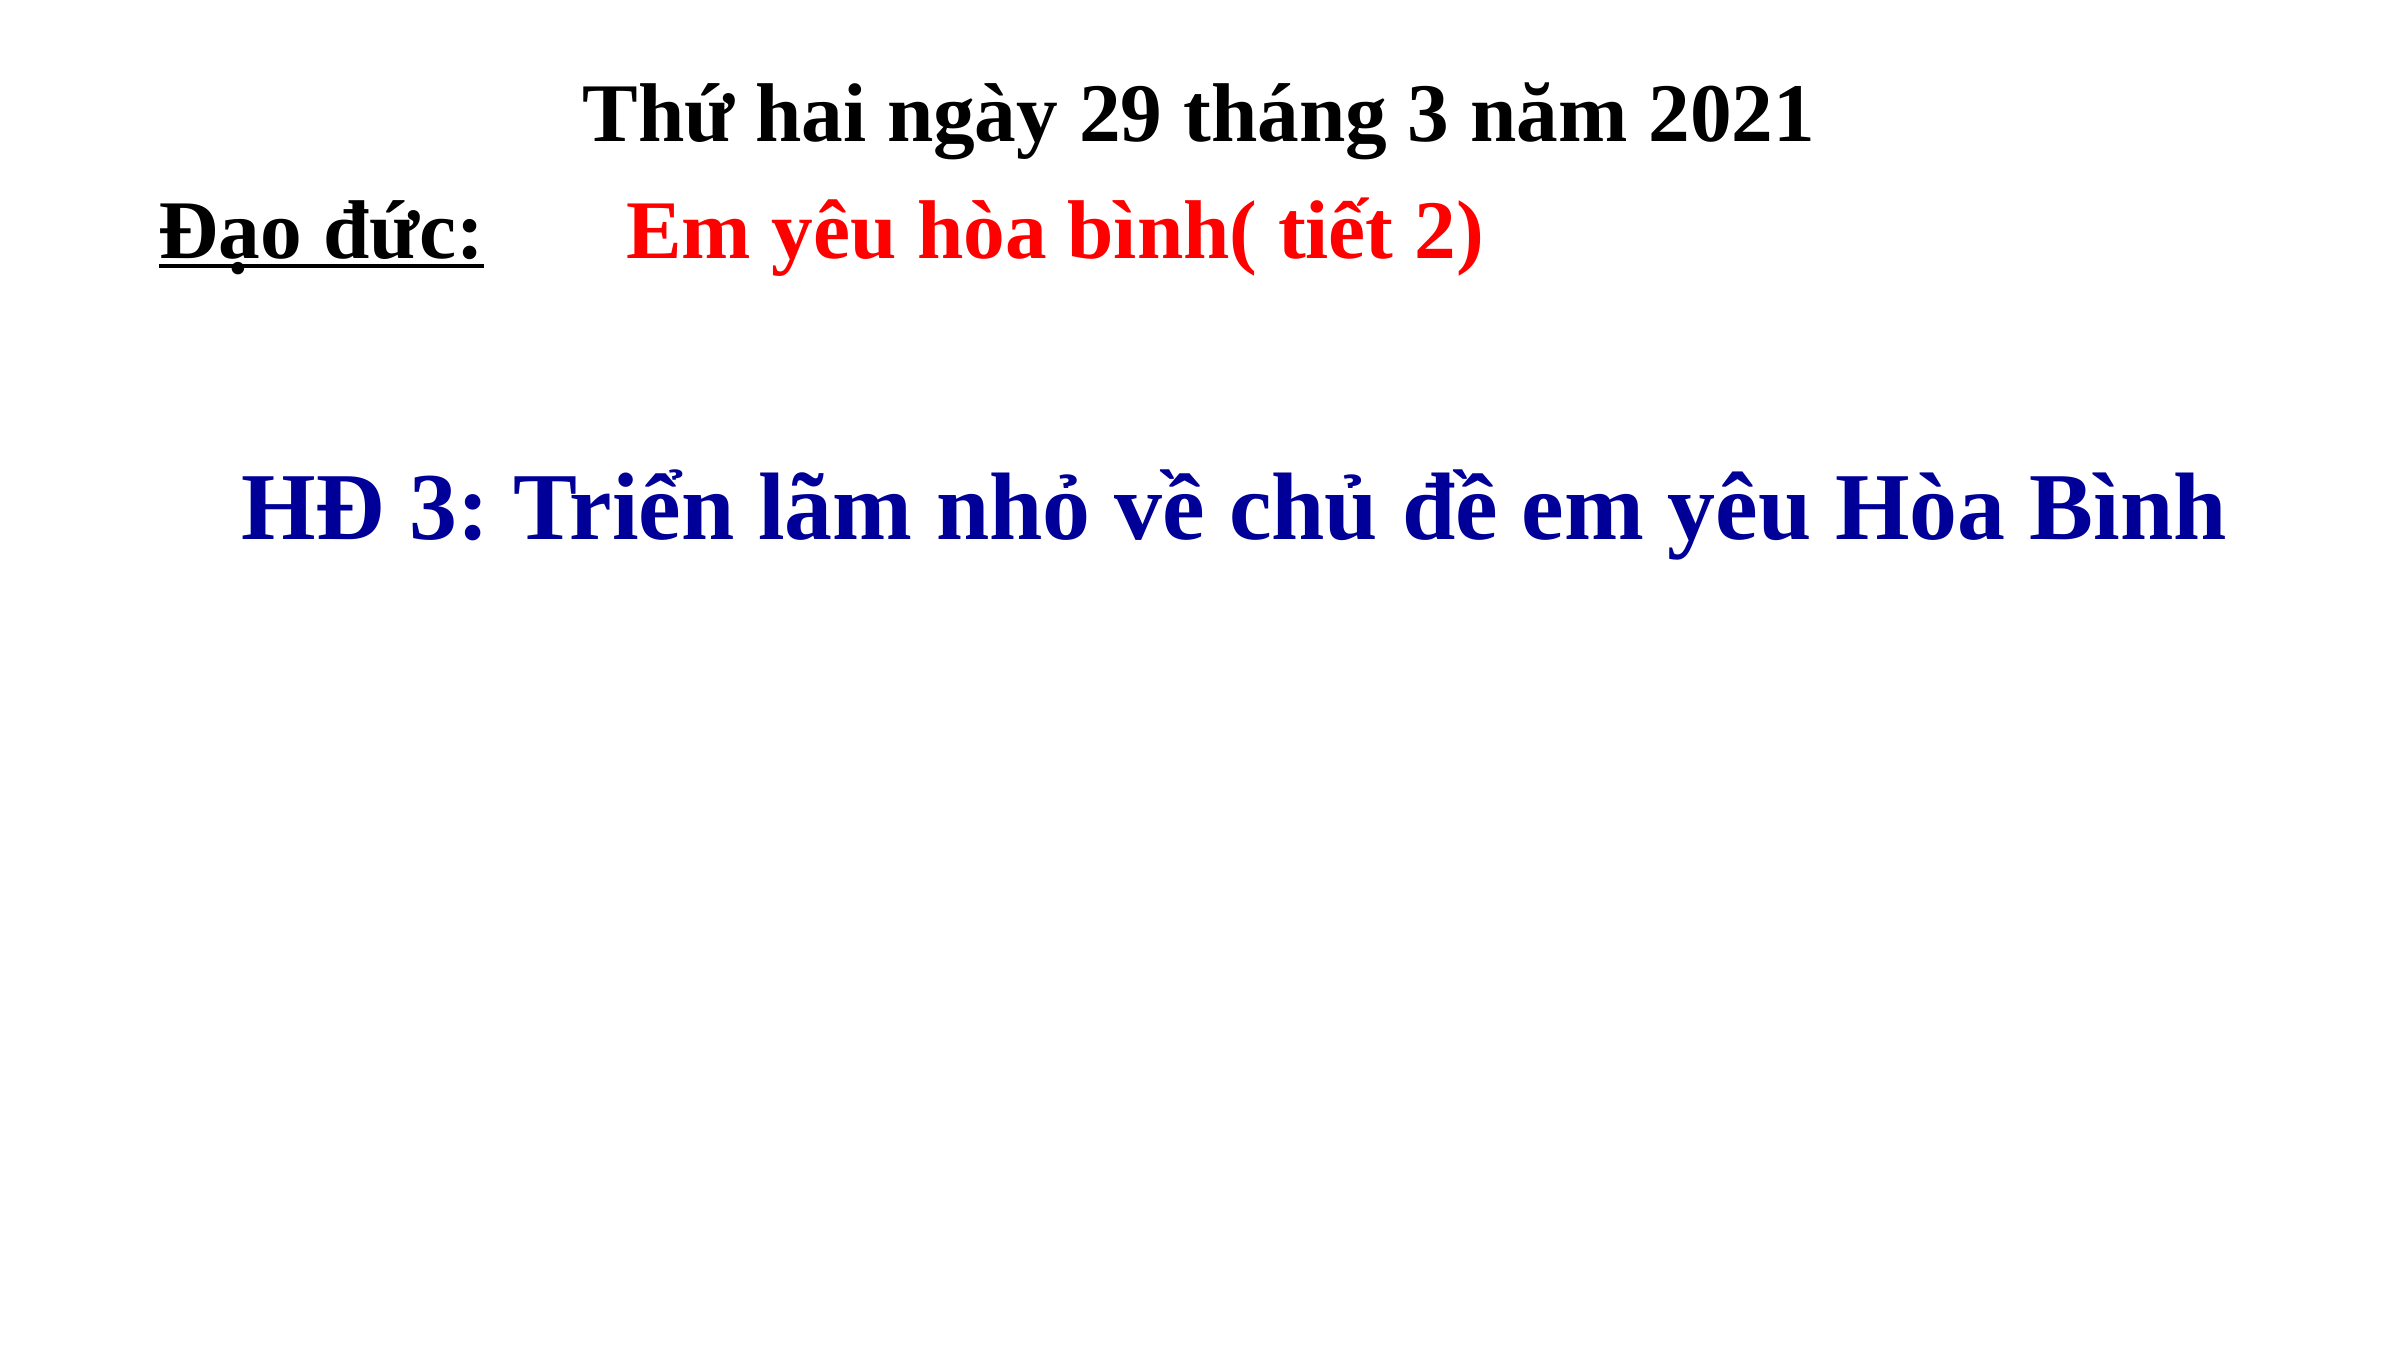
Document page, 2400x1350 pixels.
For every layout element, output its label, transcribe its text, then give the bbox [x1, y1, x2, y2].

text_box HĐ 3: Triển lãm nhỏ về chủ đề em yêu Hòa Bình [219, 432, 2280, 570]
text_box Đạo đức: [137, 165, 506, 287]
text_box Thứ hai ngày 29 tháng 3 năm 2021 [561, 47, 1838, 170]
text_box Em yêu hòa bình( tiết 2) [604, 165, 1507, 287]
